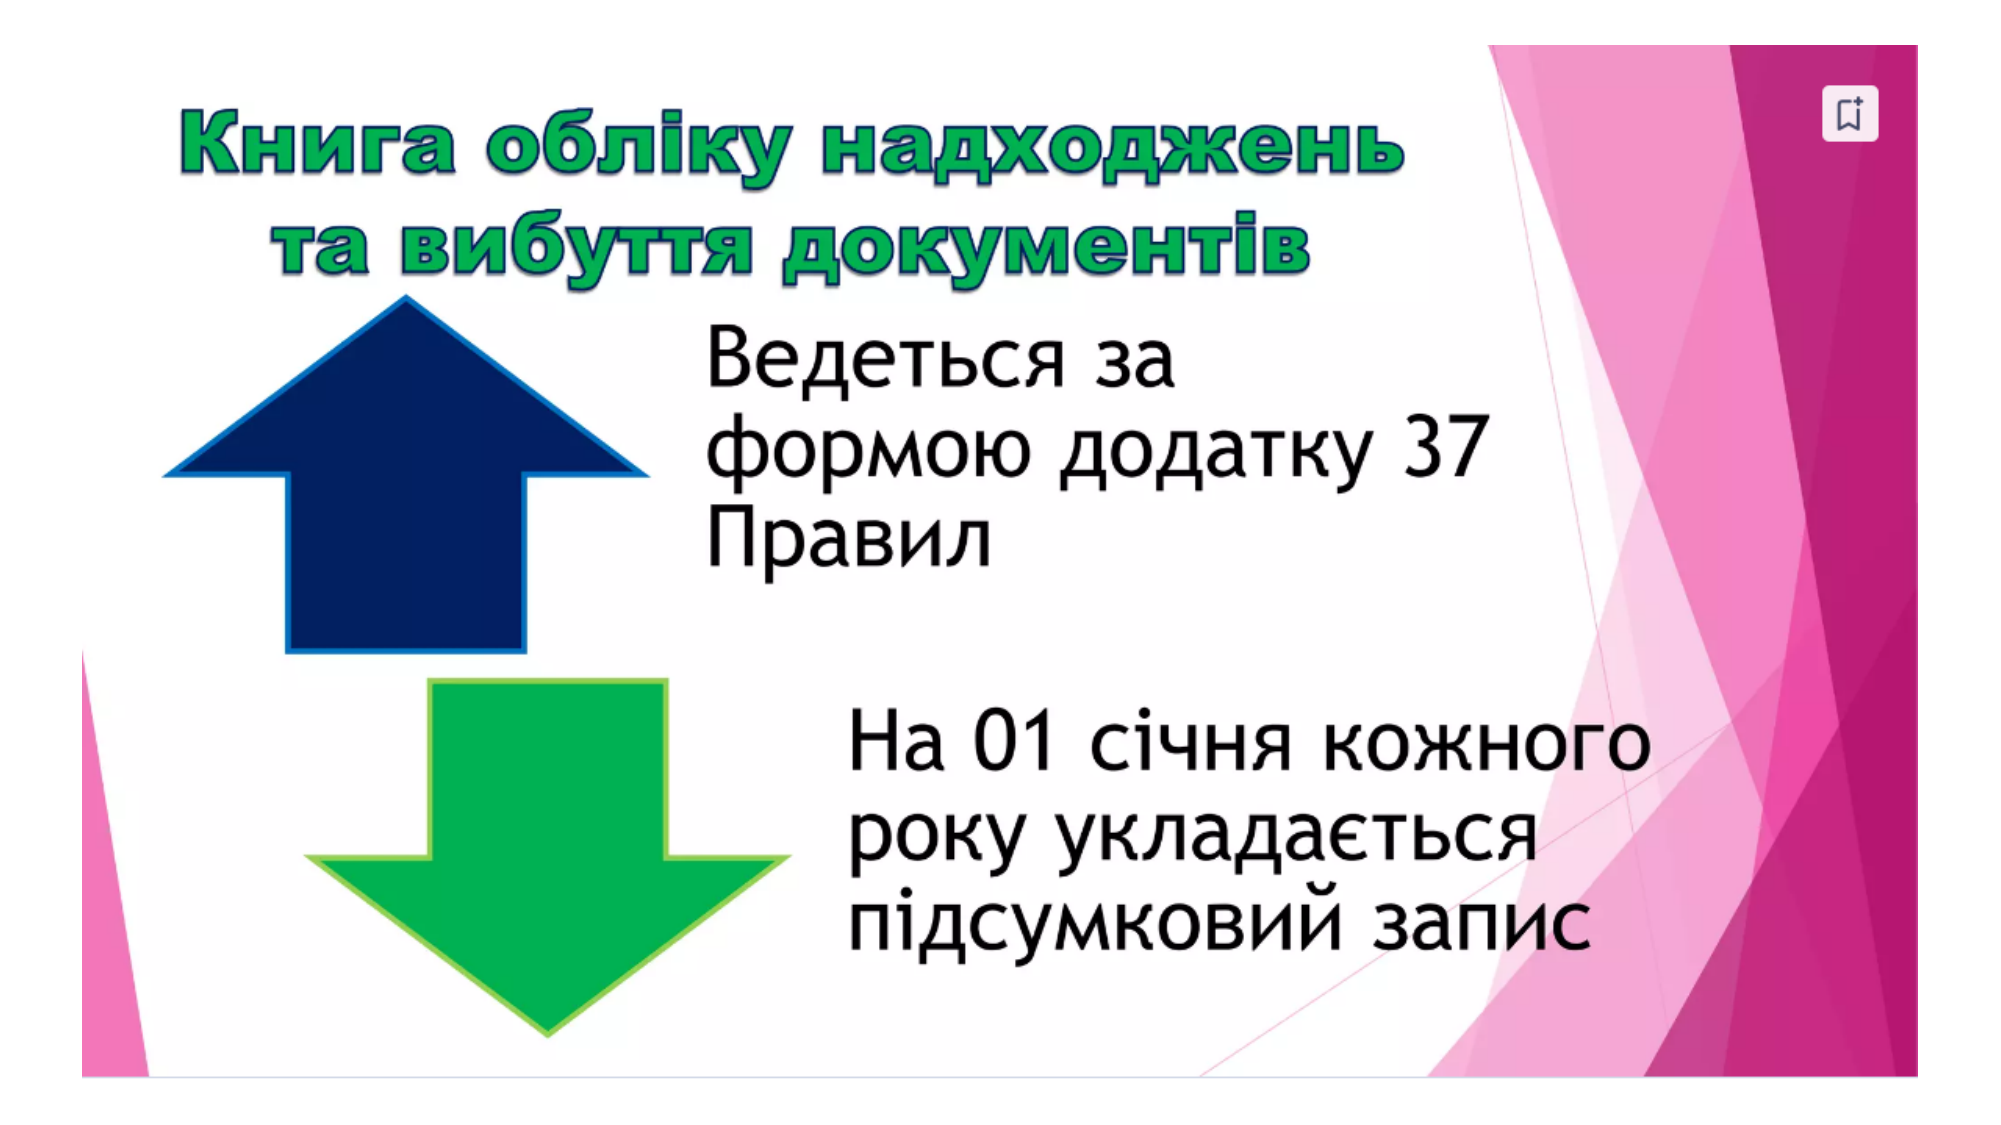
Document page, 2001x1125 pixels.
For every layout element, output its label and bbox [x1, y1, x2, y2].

picture [82, 45, 1918, 1080]
